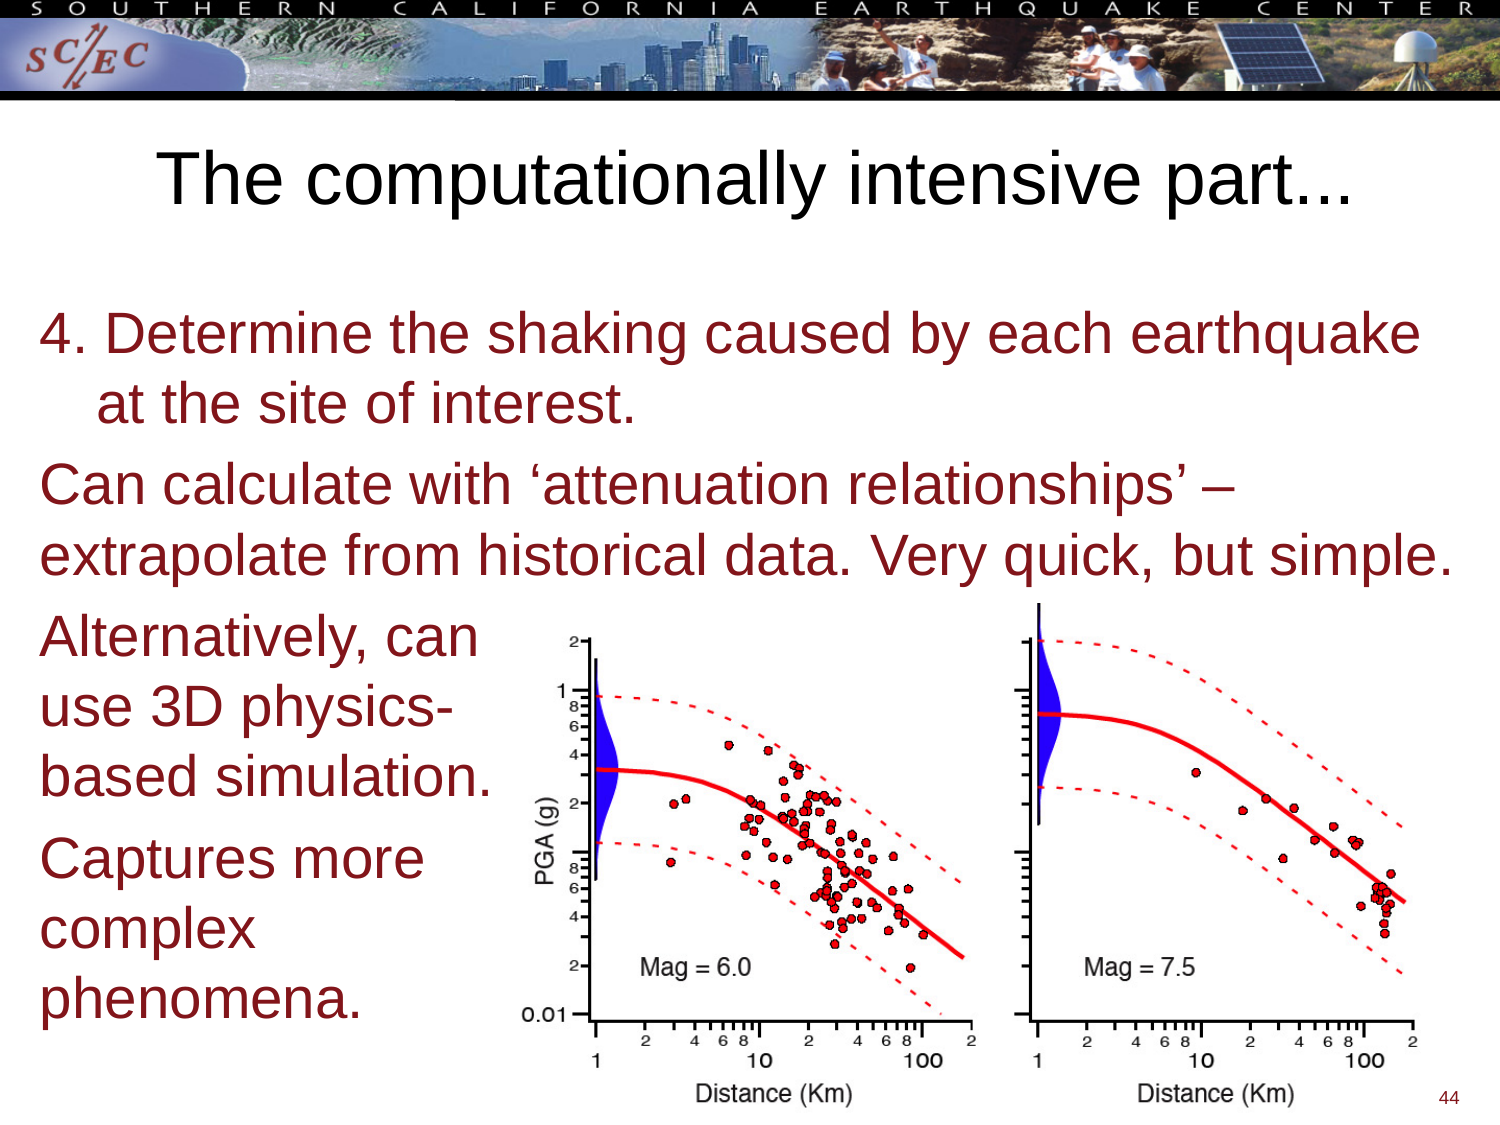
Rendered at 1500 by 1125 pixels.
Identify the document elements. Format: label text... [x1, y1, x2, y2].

picture [0, 0, 1500, 91]
list 4. Determine the shaking caused by each earthquake at the site of interest. Can calculate with ‘attenuation relationships’ – extrapolate from historical data. Very quick, but simple. Alternatively, can use 3D physics- based simulation. Captures more complex phenomena. [24, 287, 1491, 1063]
title The computationally intensive part... [24, 99, 1488, 251]
picture [512, 603, 1426, 1119]
slide_number 44 [1429, 1078, 1476, 1117]
